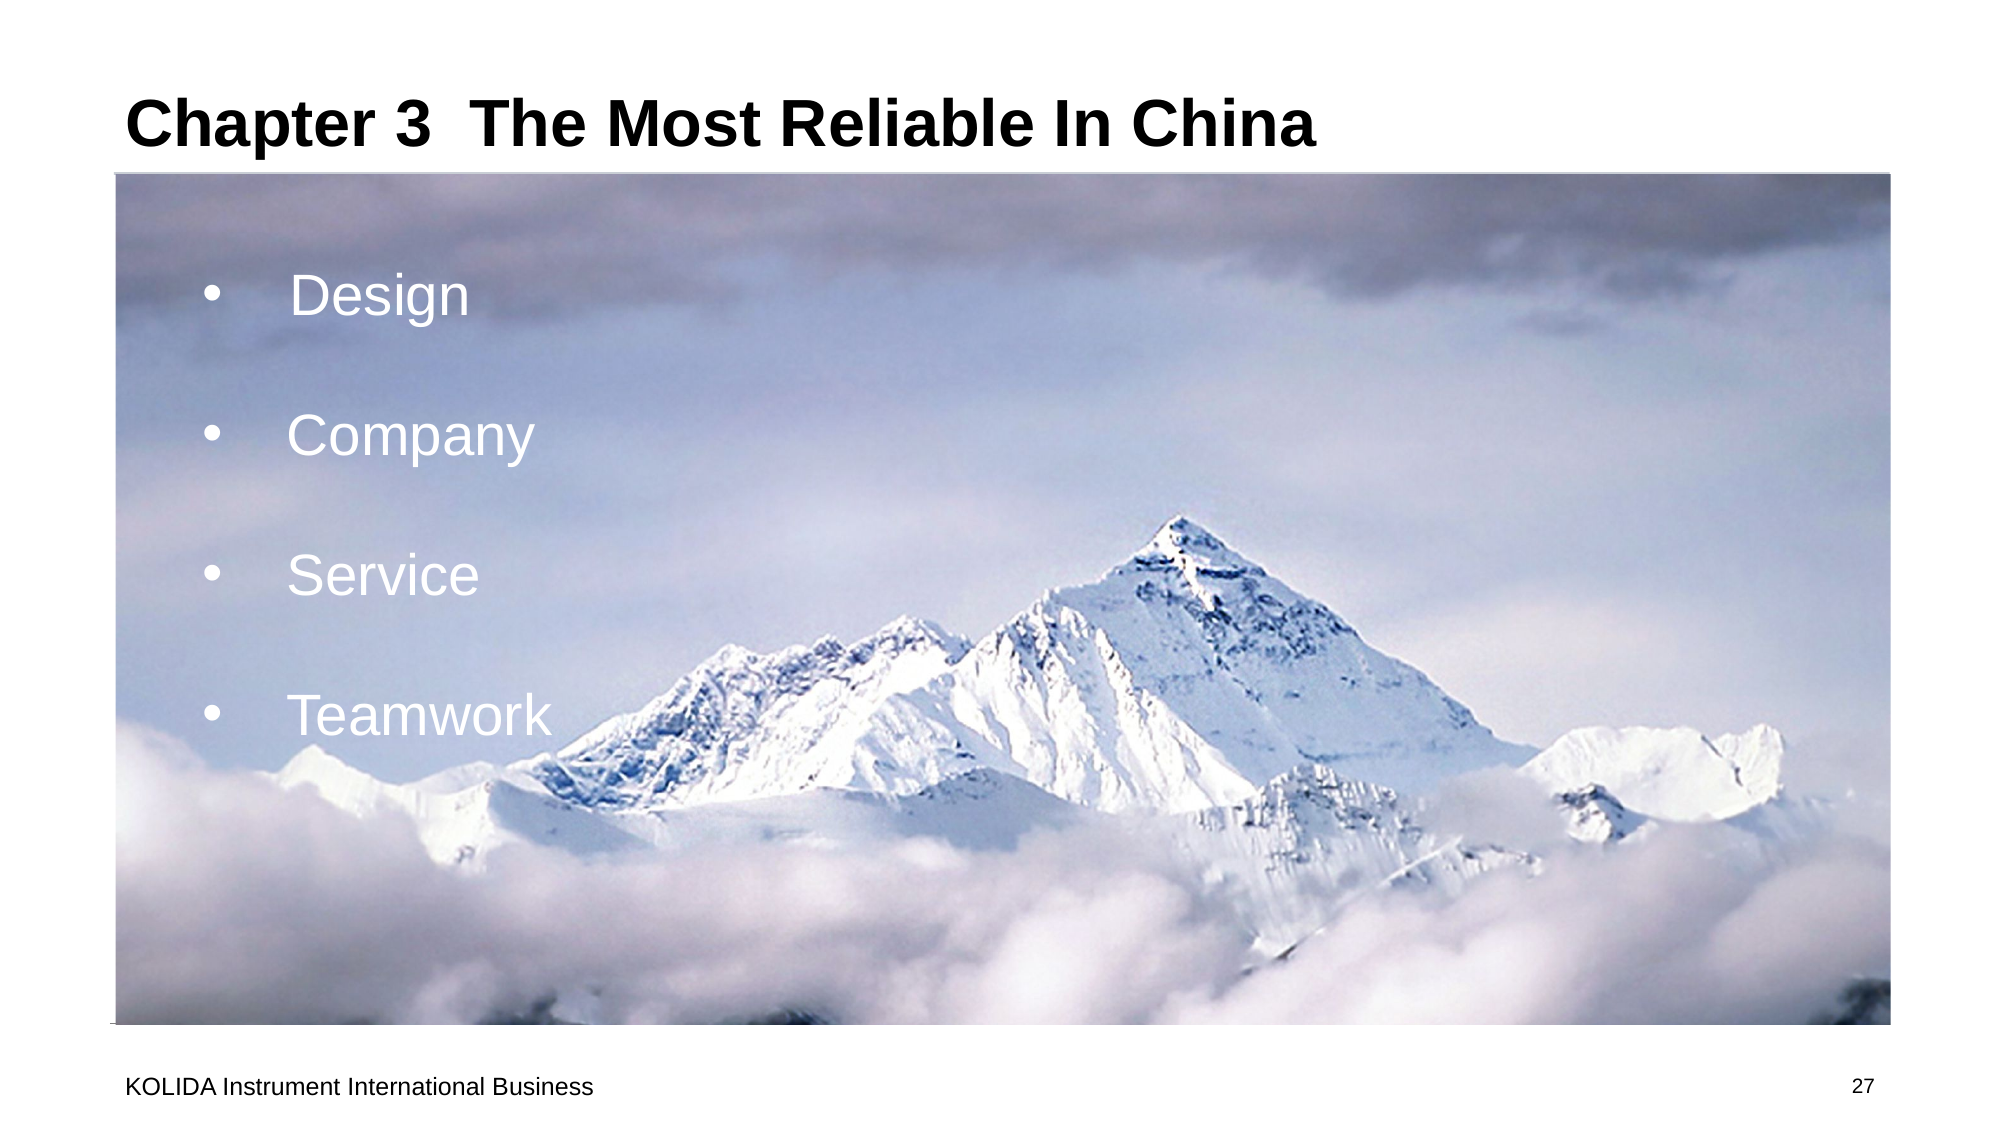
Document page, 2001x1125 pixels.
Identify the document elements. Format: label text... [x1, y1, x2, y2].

footer KOLIDA Instrument International Business [109, 1068, 790, 1103]
picture [115, 174, 1891, 1025]
slide_number 27 [1412, 1068, 1890, 1103]
title Chapter 3 The Most Reliable In China [109, 43, 1890, 169]
